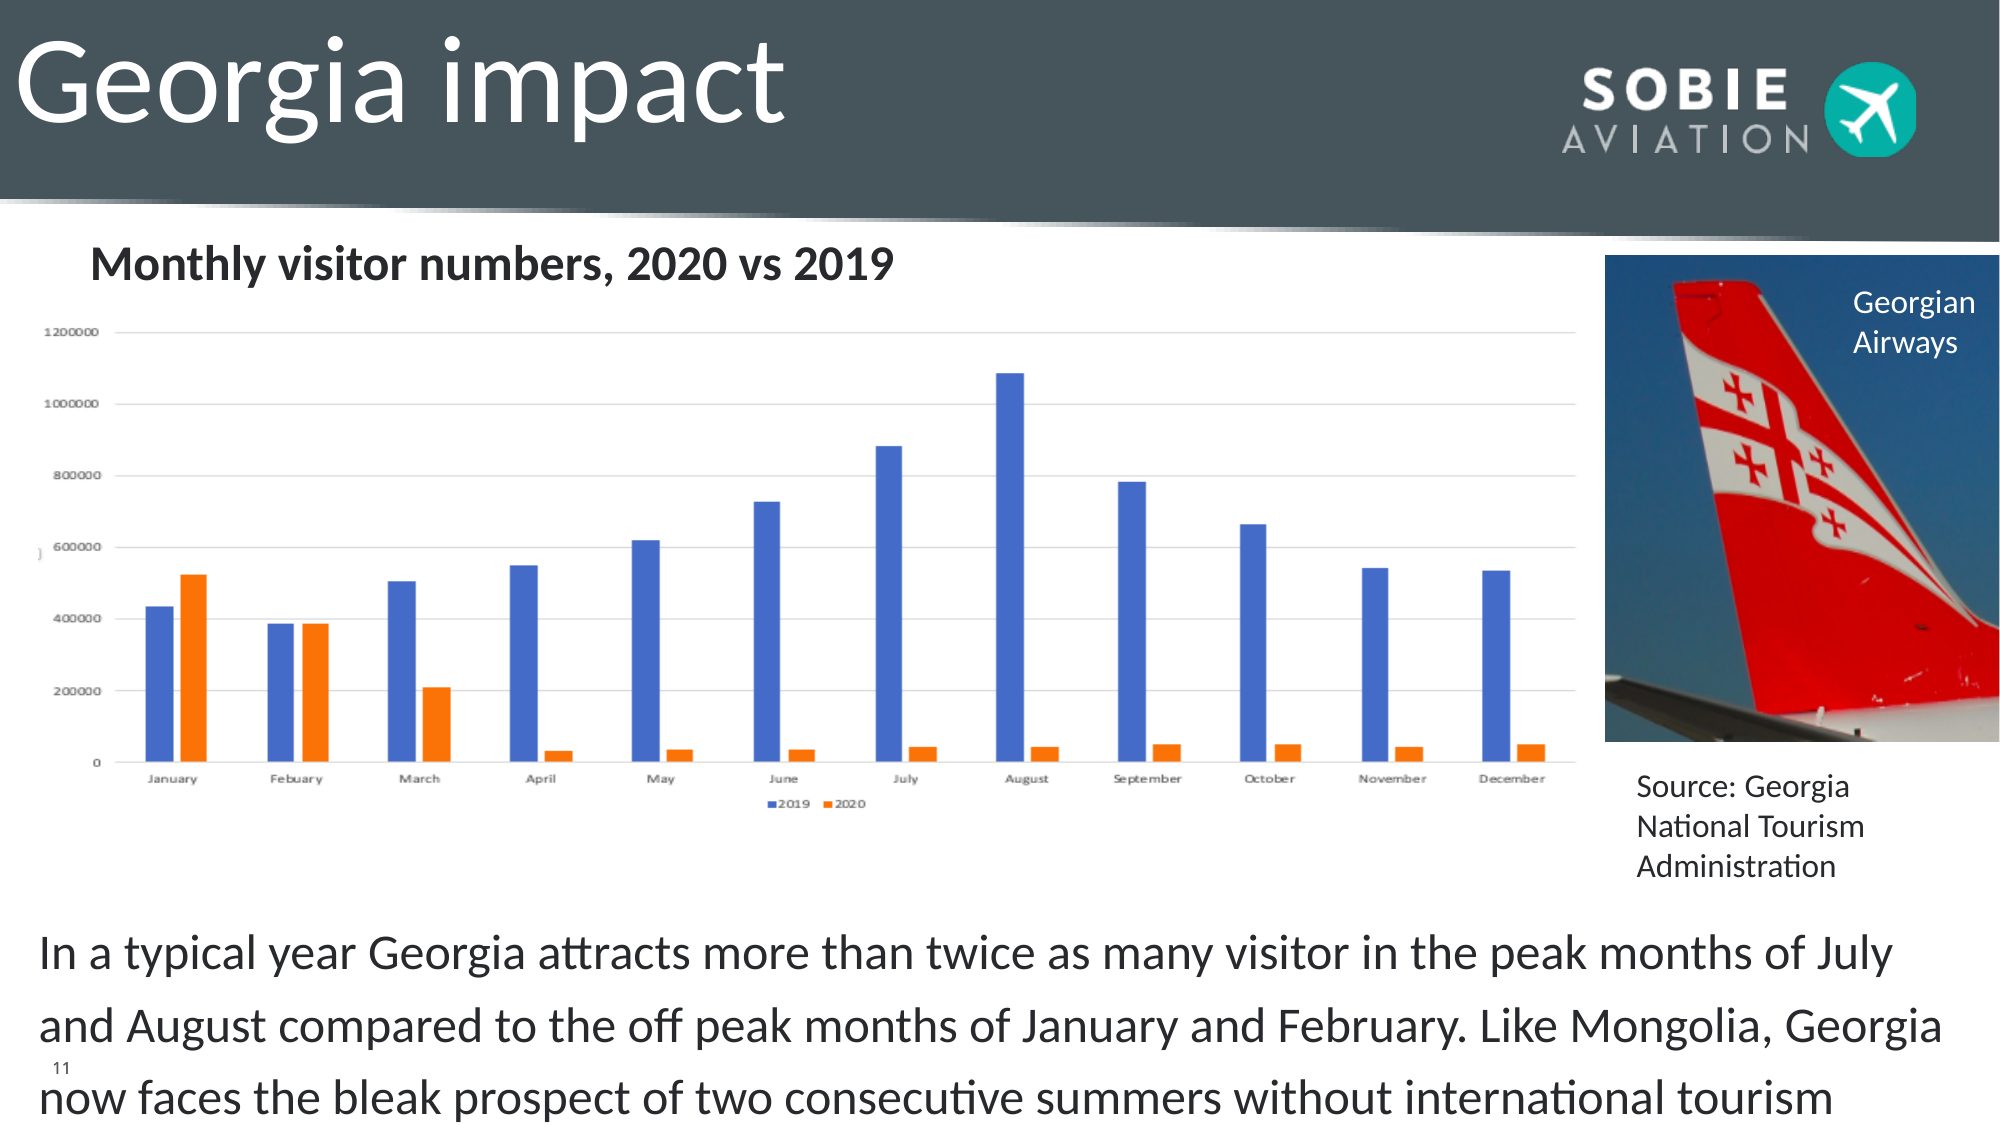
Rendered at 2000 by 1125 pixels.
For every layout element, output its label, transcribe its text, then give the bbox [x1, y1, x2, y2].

title Georgia impact [14, 58, 1548, 203]
picture [1605, 255, 2000, 742]
subtitle In a typical year Georgia attracts more than twice as many visitor in the peak months of July and August compared to the off peak months of January and February. Like Mongolia, Georgia now faces the bleak prospect of two consecutive summers without international tourism [38, 908, 1971, 1063]
text_box Monthly visitor numbers, 2020 vs 2019 [75, 222, 1582, 298]
picture [37, 315, 1582, 821]
text_box Source: Georgia National Tourism Administration [1621, 756, 1971, 892]
